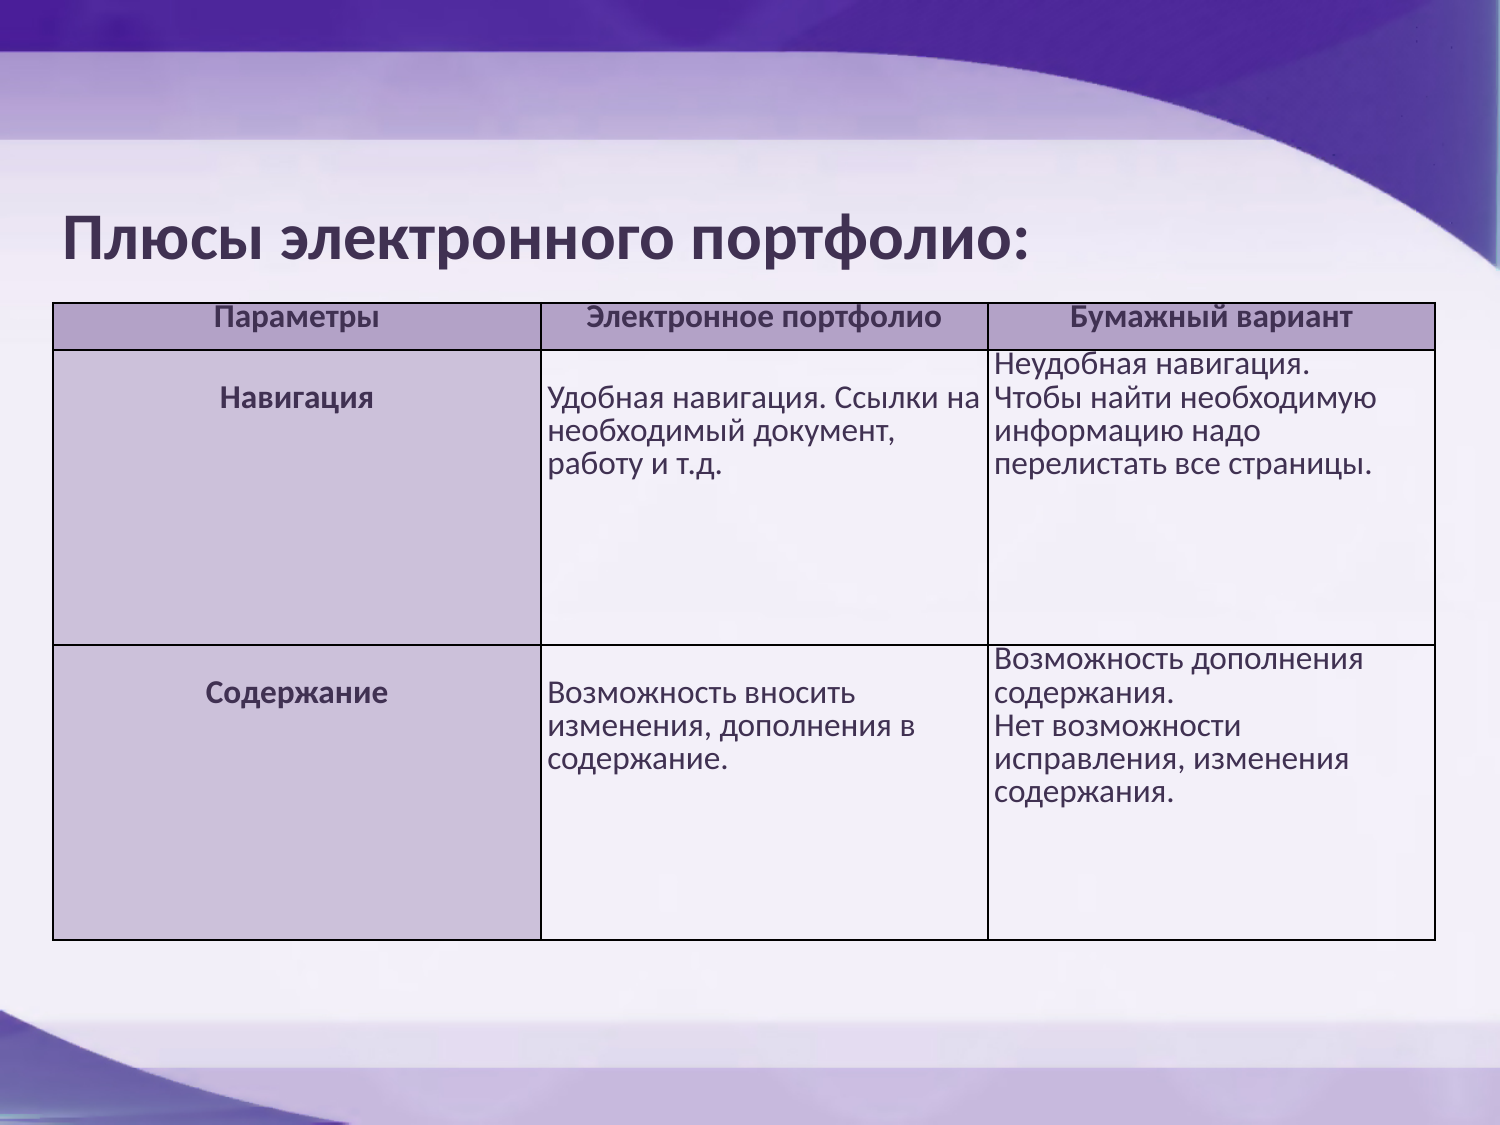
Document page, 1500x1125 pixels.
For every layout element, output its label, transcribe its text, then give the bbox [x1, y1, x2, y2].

table_cell Содержание [54, 646, 540, 939]
table_cell Навигация [54, 351, 540, 644]
table_cell Удобная навигация. Ссылки на необходимый документ, работу и т.д. [542, 351, 987, 644]
table_header Электронное портфолио [542, 304, 987, 349]
table_header Бумажный вариант [989, 304, 1434, 349]
table_cell Возможность дополнения содержания. Нет возможности исправления, изменения содержания. [989, 646, 1434, 939]
table_cell Возможность вносить изменения, дополнения в содержание. [542, 646, 987, 939]
table_cell Неудобная навигация. Чтобы найти необходимую информацию надо перелистать все страницы. [989, 351, 1434, 644]
text_box Плюсы электронного портфолио: [47, 184, 1047, 280]
picture [0, 0, 1500, 1125]
table_header Параметры [54, 304, 540, 349]
